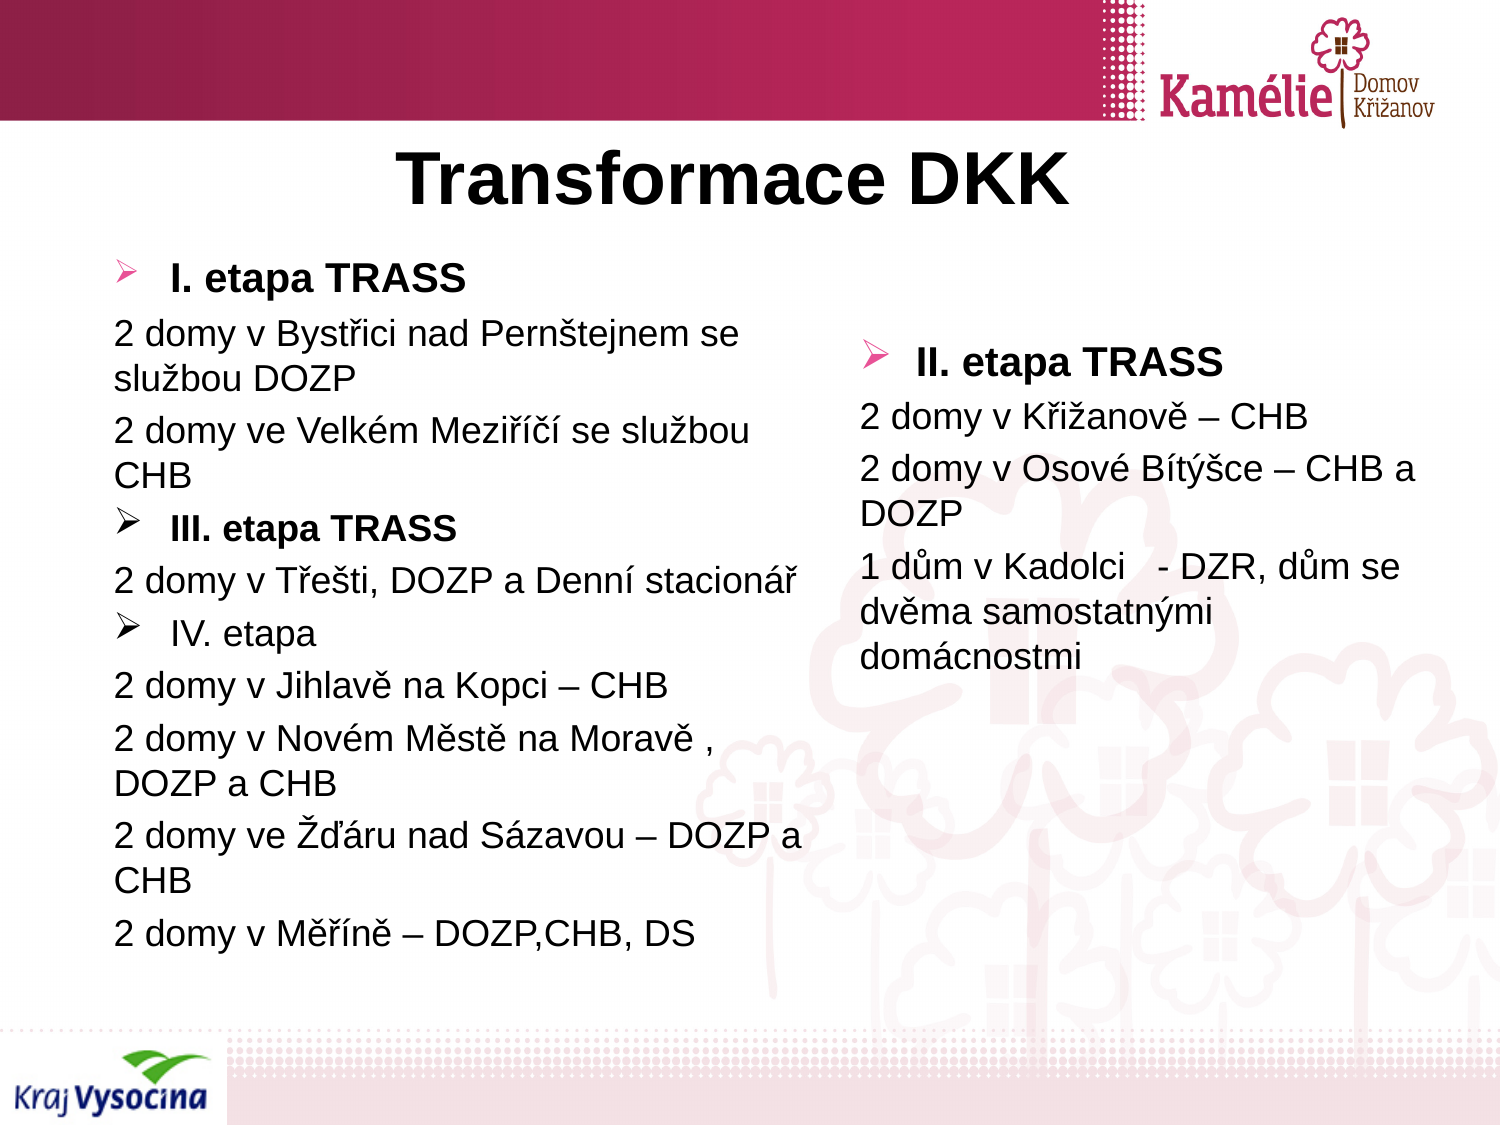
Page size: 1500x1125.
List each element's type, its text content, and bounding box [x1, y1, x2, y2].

list I. etapa TRASS 2 domy v Bystřici nad Pernštejnem se službou DOZP 2 domy ve Velkém Meziříčí se službou CHB III. etapa TRASS 2 domy v Třešti, DOZP a Denní stacionář IV. etapa 2 domy v Jihlavě na Kopci – CHB 2 domy v Novém Městě na Moravě , DOZP a CHB 2 domy ve Žďáru nad Sázavou – DOZP a CHB 2 domy v Měříně – DOZP,CHB, DS [98, 243, 833, 986]
list II. etapa TRASS 2 domy v Křižanově – CHB 2 domy v Osové Bítýšce – CHB a DOZP 1 dům v Kadolci - DZR, dům se dvěma samostatnými domácnostmi [844, 326, 1459, 740]
picture [0, 0, 1500, 1125]
title Transformace DKK [64, 80, 1402, 268]
